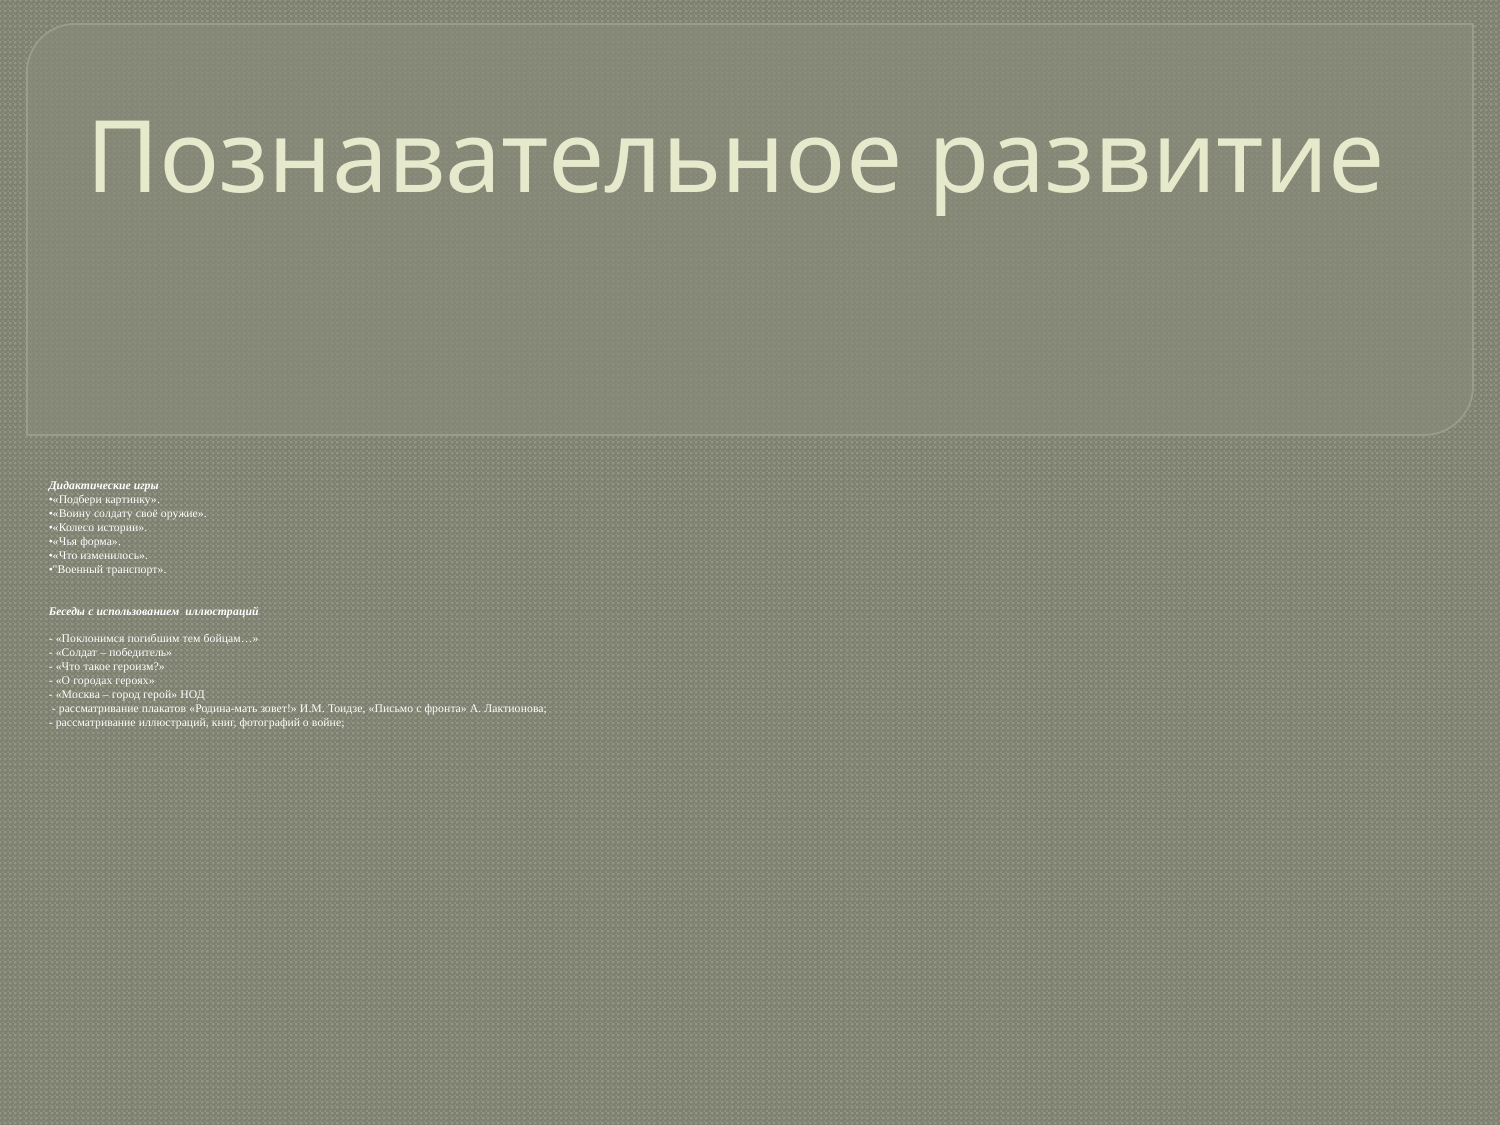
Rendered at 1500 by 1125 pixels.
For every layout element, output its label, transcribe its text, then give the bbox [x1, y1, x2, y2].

title Познавательное развитие [76, 62, 1427, 220]
subtitle Дидактические игры •«Подбери картинку». •«Воину солдату своё оружие». •«Колесо истории». •«Чья форма». •«Что изменилось». •"Военный транспорт». Беседы с использованием иллюстраций - «Поклонимся погибшим тем бойцам…» - «Солдат – победитель» - «Что такое героизм?» - «О городах героях» - «Москва – город герой» НОД - рассматривание плакатов «Родина-мать зовет!» И.М. Тоидзе, «Письмо с фронта» А. Лактионова; - рассматривание иллюстраций, книг, фотографий о войне; [41, 462, 1427, 750]
